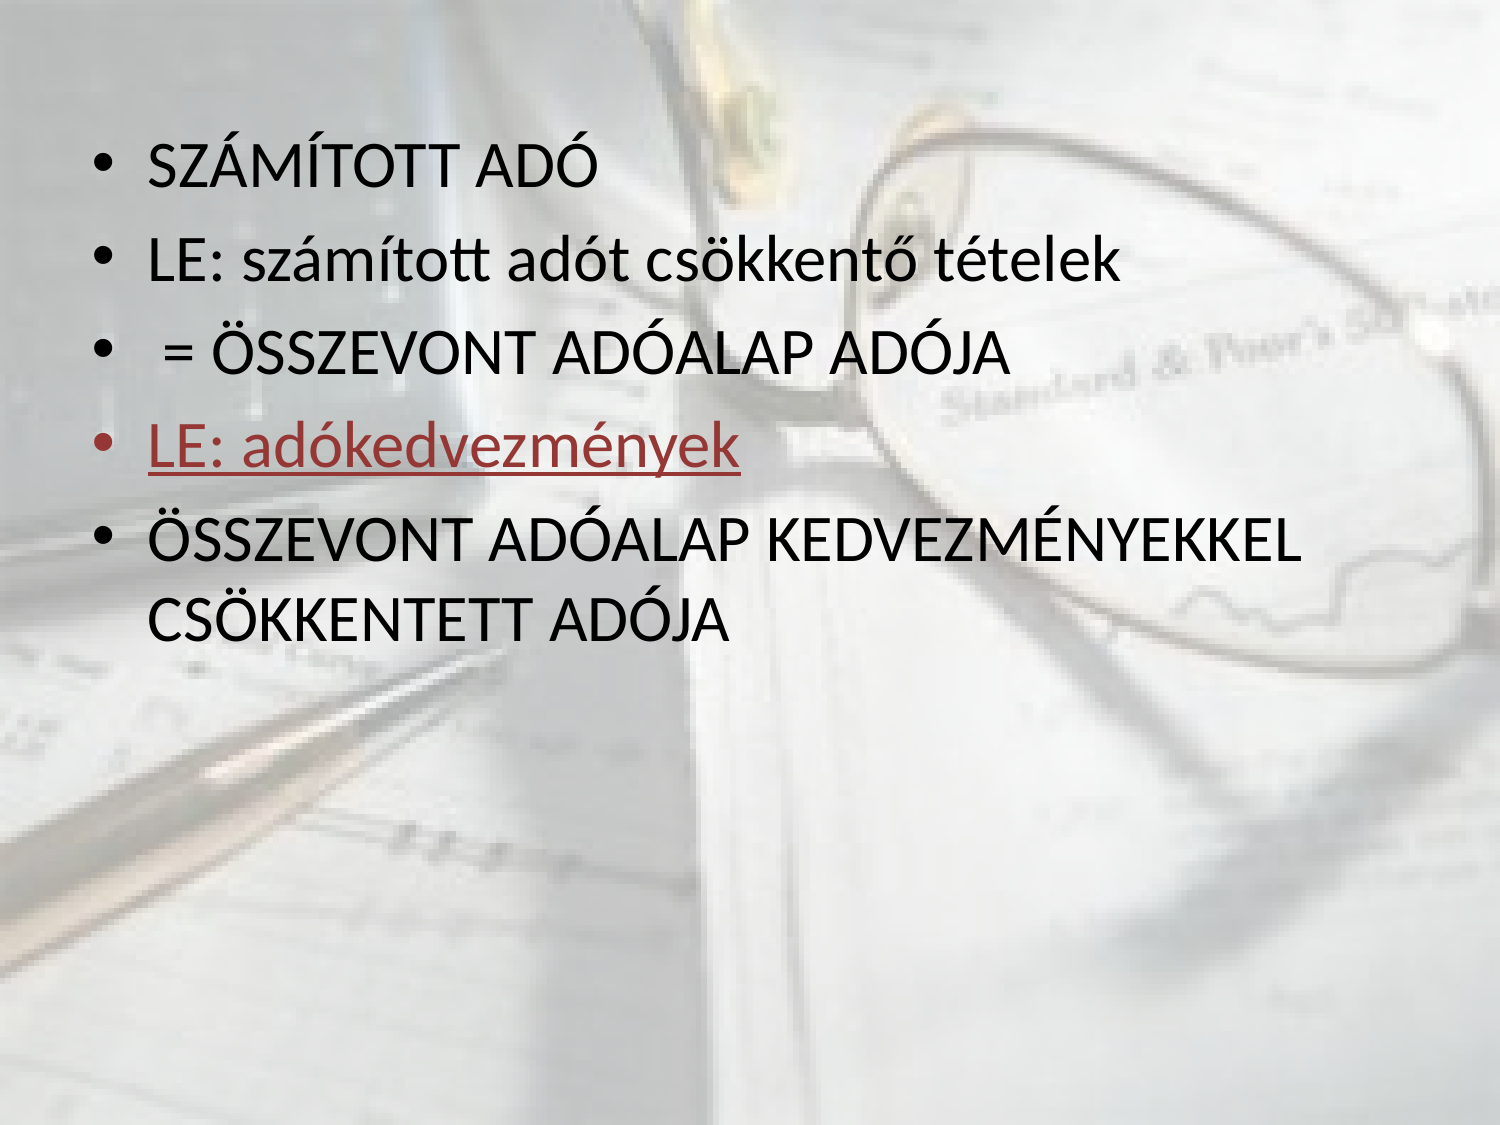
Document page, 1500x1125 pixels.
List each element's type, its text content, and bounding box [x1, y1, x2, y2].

list SZÁMÍTOTT ADÓ LE: számított adót csökkentő tételek = ÖSSZEVONT ADÓALAP ADÓJA LE: adókedvezmények ÖSSZEVONT ADÓALAP KEDVEZMÉNYEKKEL CSÖKKENTETT ADÓJA [76, 113, 1425, 1005]
